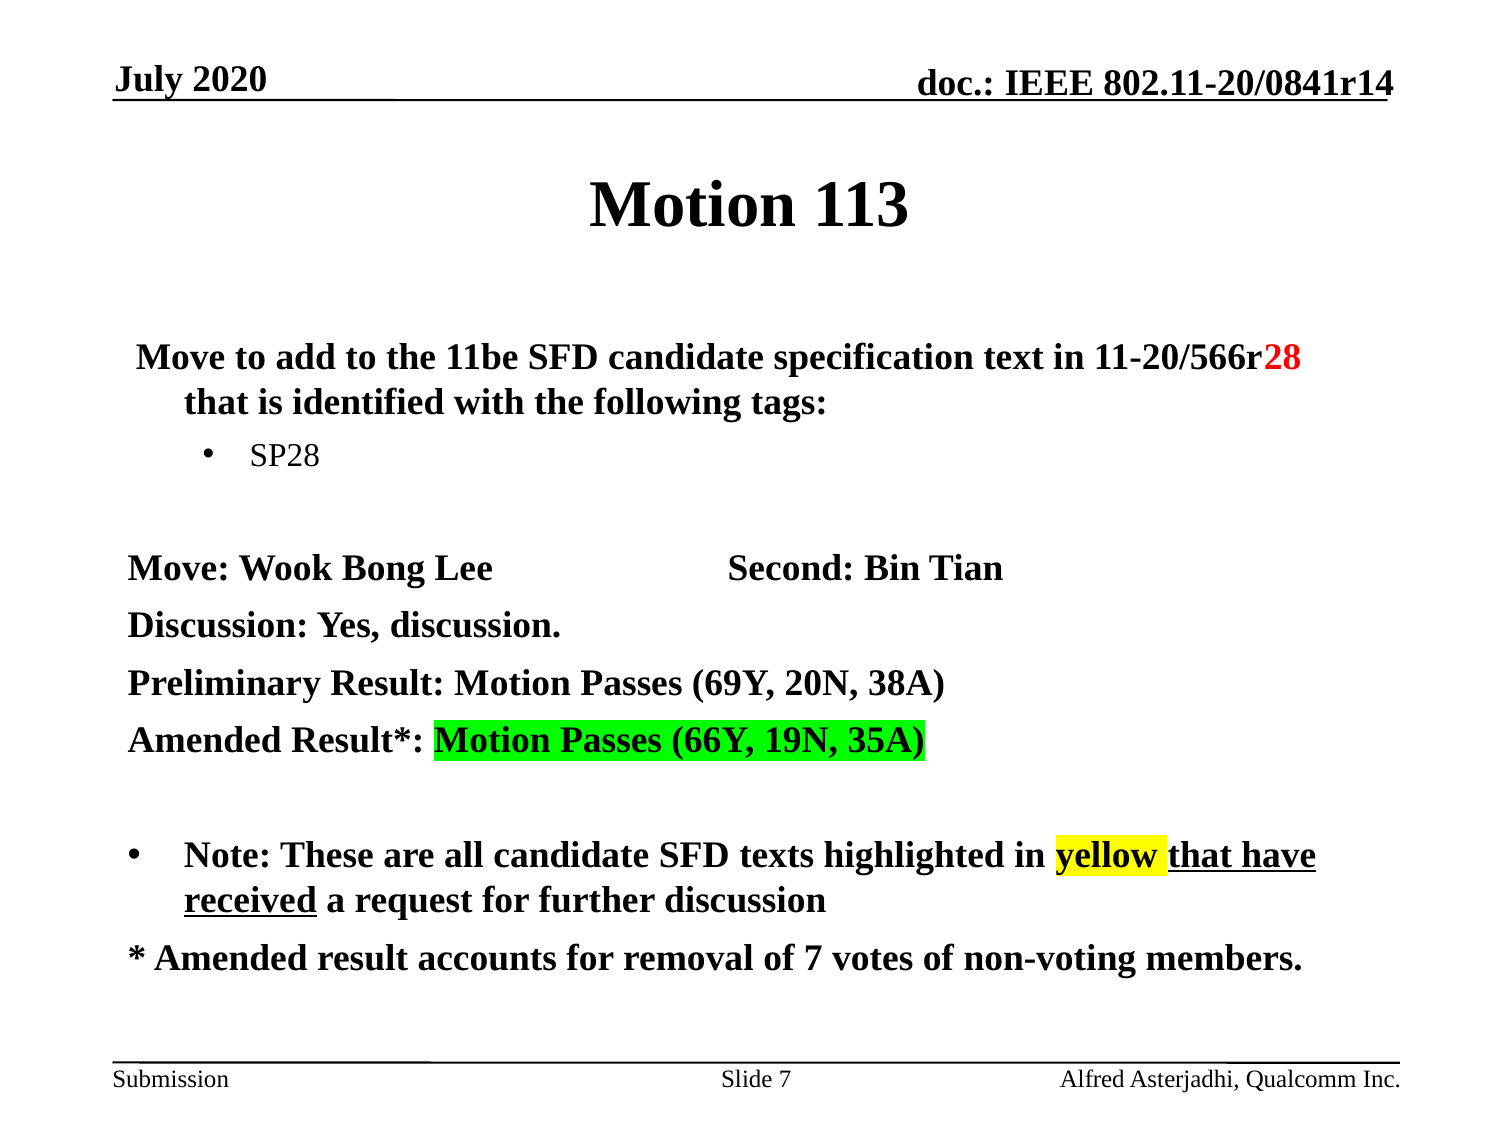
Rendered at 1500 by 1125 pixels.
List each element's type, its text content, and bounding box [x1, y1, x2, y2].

title Motion 113 [112, 112, 1388, 288]
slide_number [114, 54, 423, 100]
slide_number Slide 7 [712, 1061, 800, 1123]
list Move to add to the 11be SFD candidate specification text in 11-20/566r28 that is identified with the following tags: SP28 Move: Wook Bong Lee Second: Bin Tian Discussion: Yes, discussion. Preliminary Result: Motion Passes (69Y, 20N, 38A) Amended Result*: Motion Passes (66Y, 19N, 35A) Note: These are all candidate SFD texts highlighted in yellow that have received a request for further discussion * Amended result accounts for removal of 7 votes of non-voting members. [112, 324, 1388, 1000]
footer Alfred Asterjadhi, Qualcomm Inc. [878, 1061, 1402, 1093]
